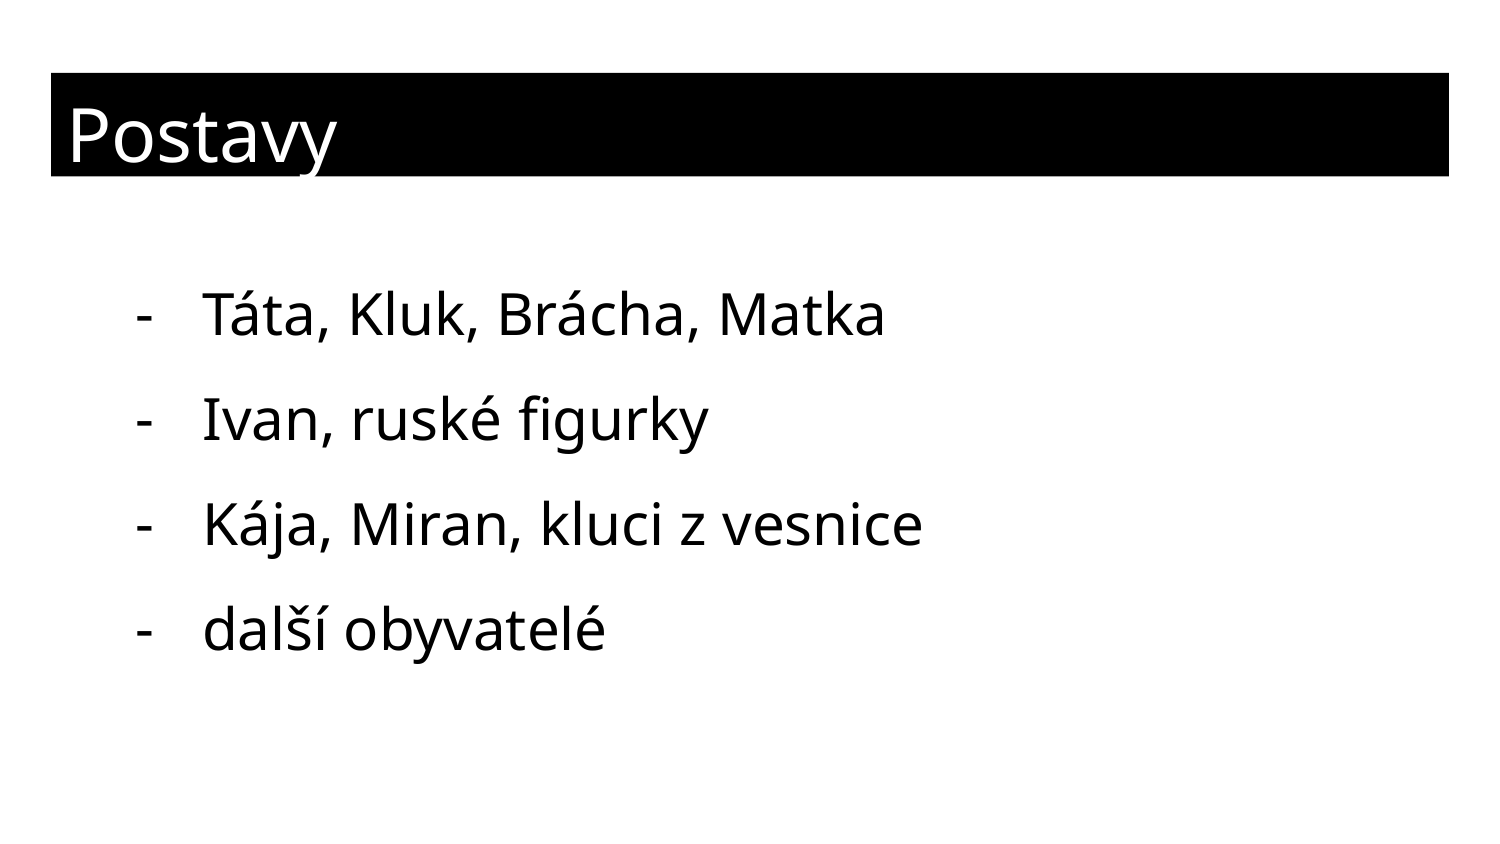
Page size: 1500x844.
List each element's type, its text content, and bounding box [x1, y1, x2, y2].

title Postavy [51, 72, 1449, 177]
text_box Táta, Kluk, Brácha, Matka Ivan, ruské figurky Kája, Miran, kluci z vesnice další obyvatelé [112, 227, 1482, 678]
